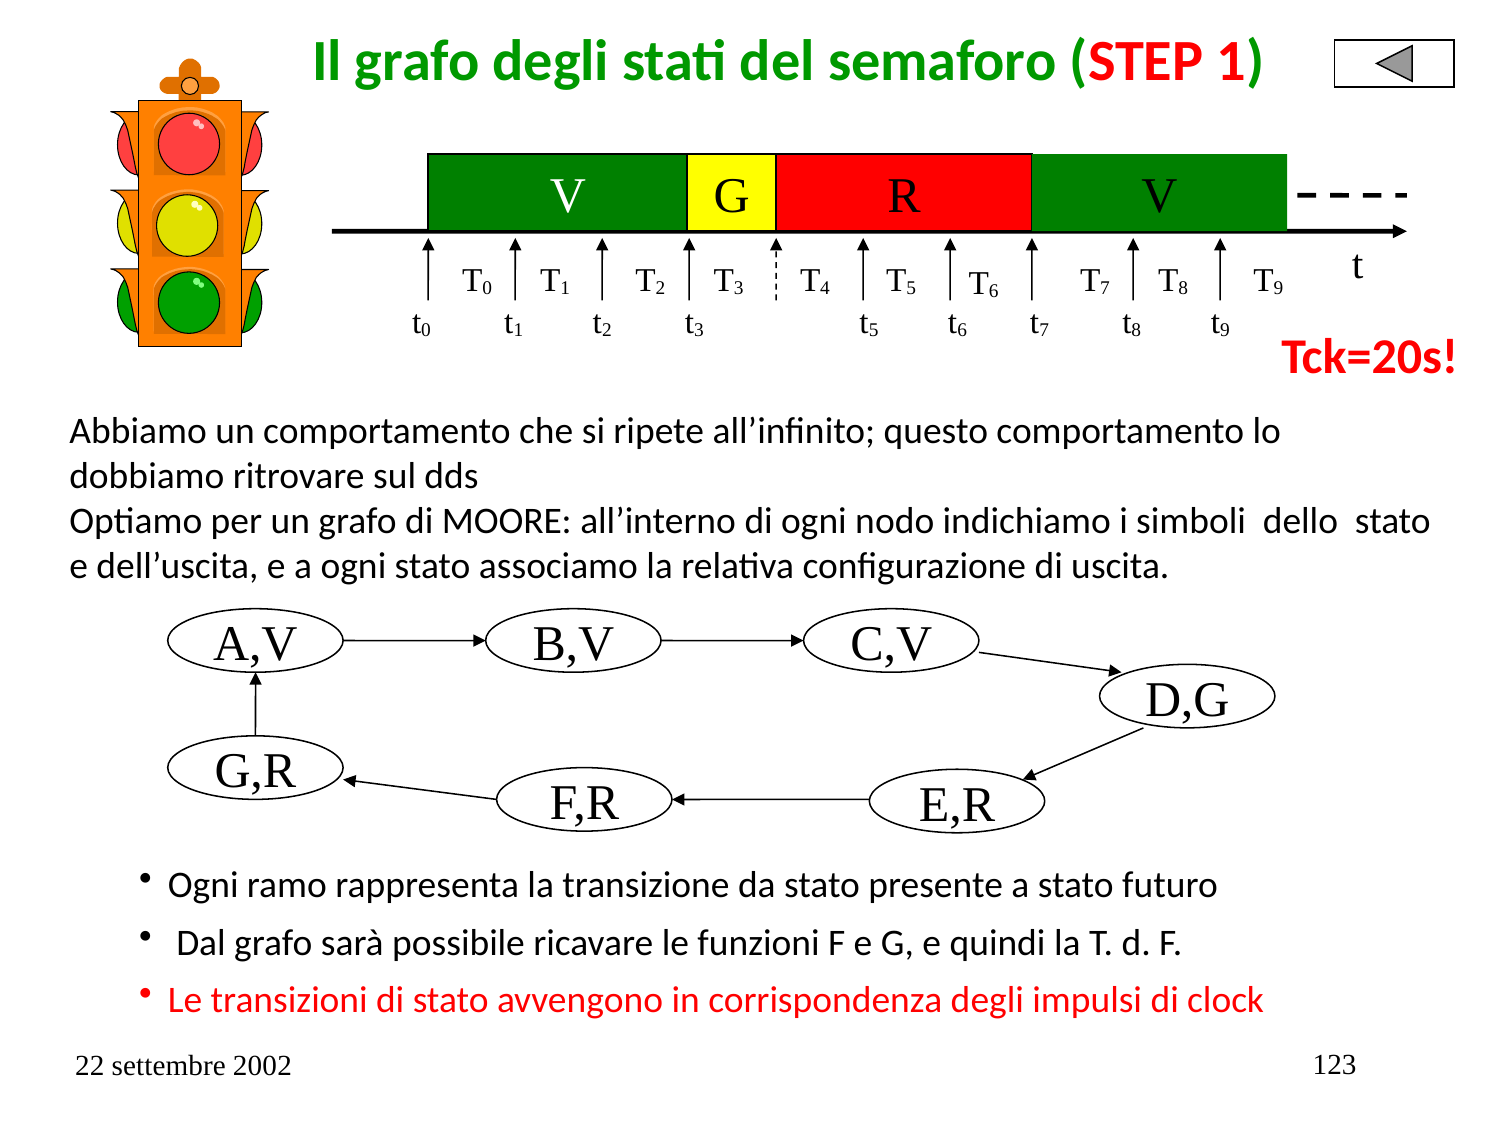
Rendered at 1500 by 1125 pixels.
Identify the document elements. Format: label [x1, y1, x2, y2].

text_box [331, 153, 1474, 391]
text_box [124, 852, 1500, 1028]
text_box [110, 58, 269, 348]
text_box [1334, 39, 1455, 88]
title [312, 22, 1400, 136]
slide_number [1312, 1045, 1377, 1103]
slide_number [75, 1046, 420, 1103]
text_box [54, 399, 1455, 594]
text_box [167, 608, 1276, 834]
